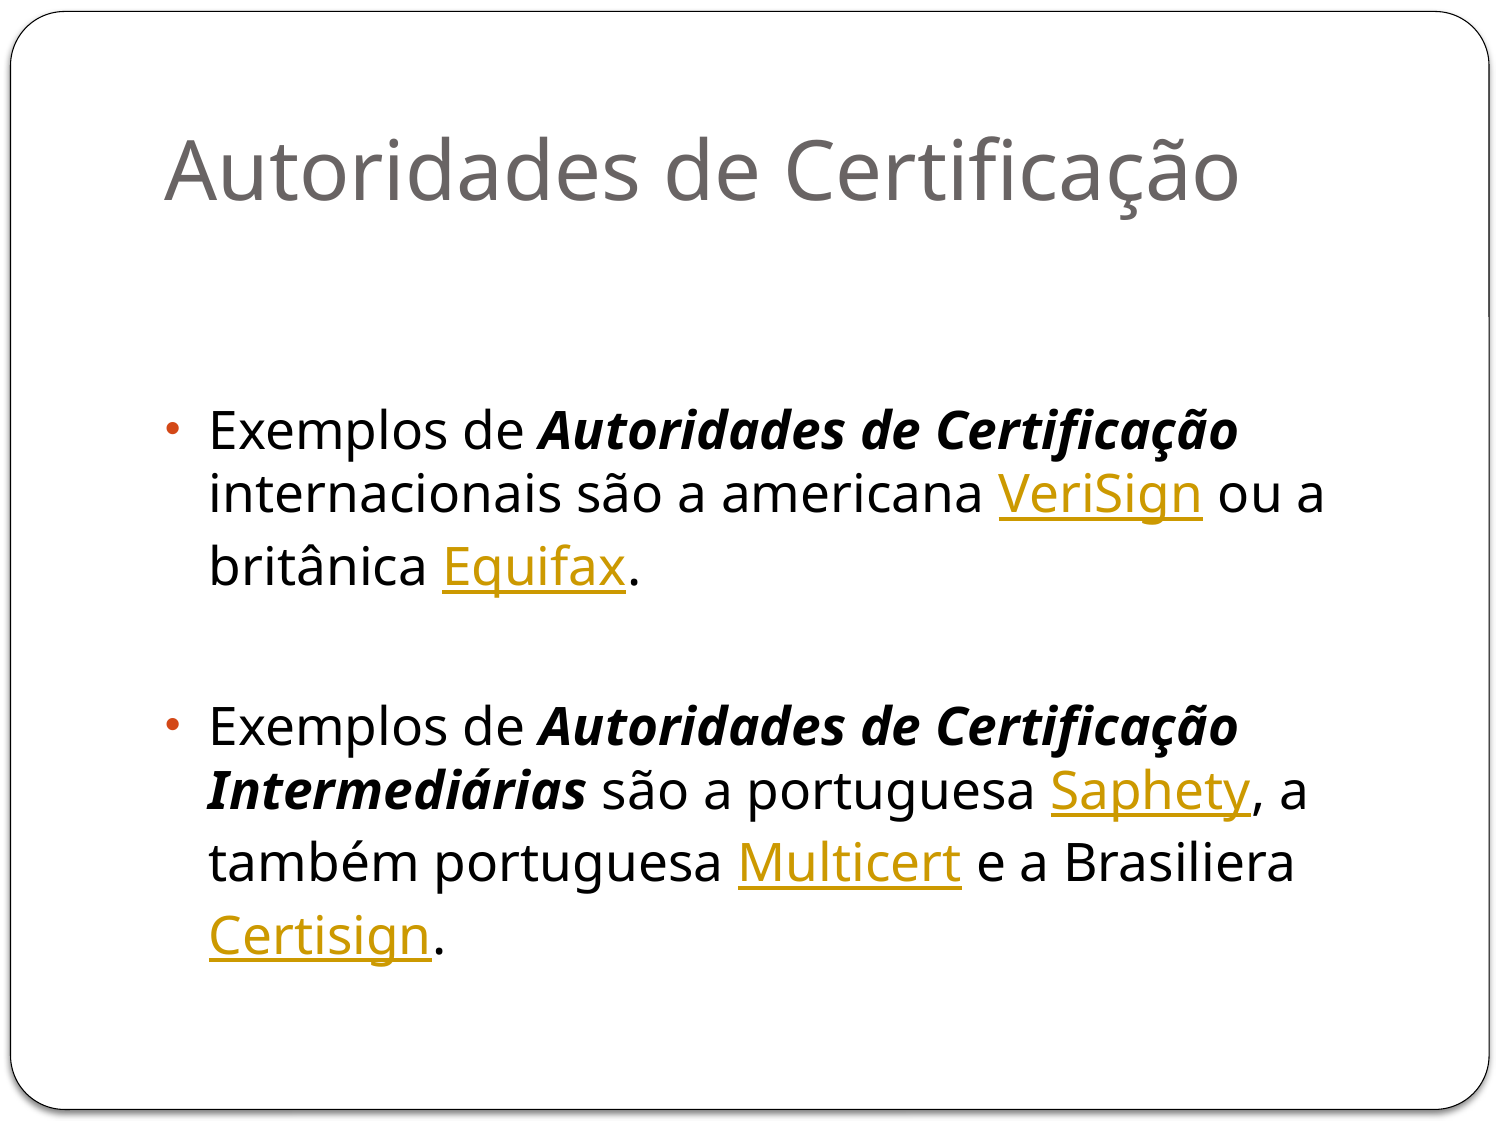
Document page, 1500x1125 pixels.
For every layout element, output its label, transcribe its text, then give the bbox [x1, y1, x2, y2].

title Autoridades de Certificação [150, 45, 1425, 233]
list Exemplos de Autoridades de Certificação internacionais são a americana VeriSign ou a britânica Equifax. Exemplos de Autoridades de Certificação Intermediárias são a portuguesa Saphety, a também portuguesa Multicert e a Brasiliera Certisign. [150, 237, 1425, 988]
